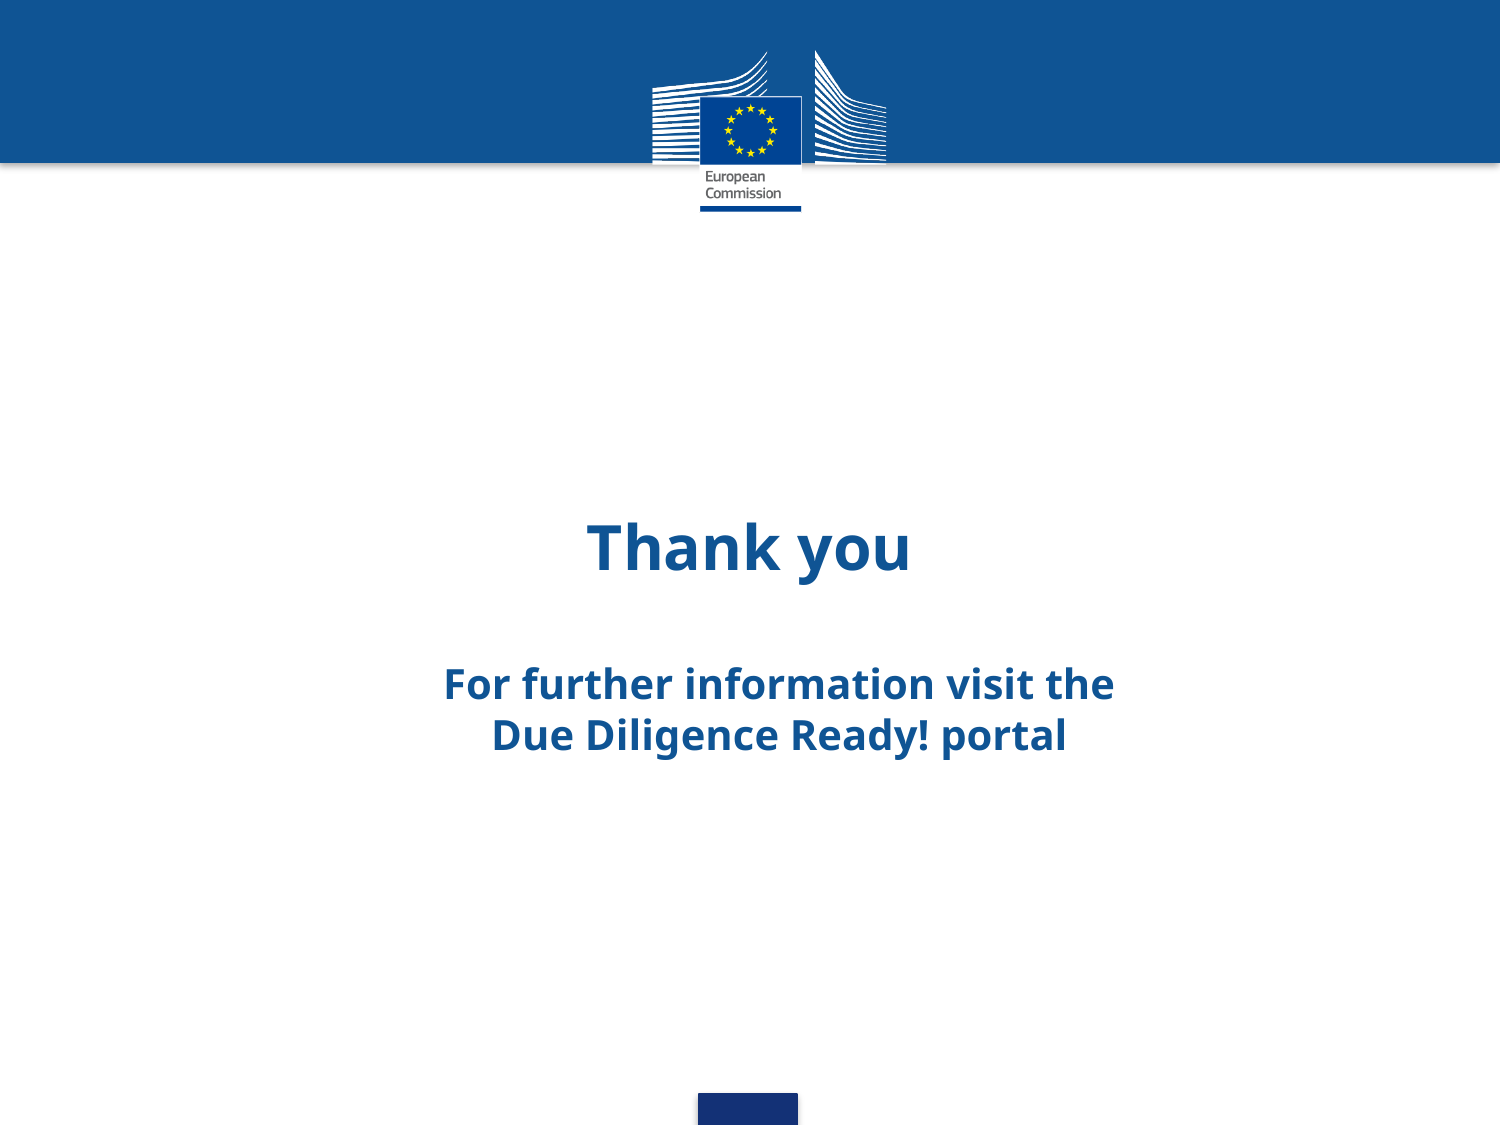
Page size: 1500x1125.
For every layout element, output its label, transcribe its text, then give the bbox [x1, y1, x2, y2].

text_box Thank you For further information visit the Due Diligence Ready! portal [324, 503, 1176, 764]
